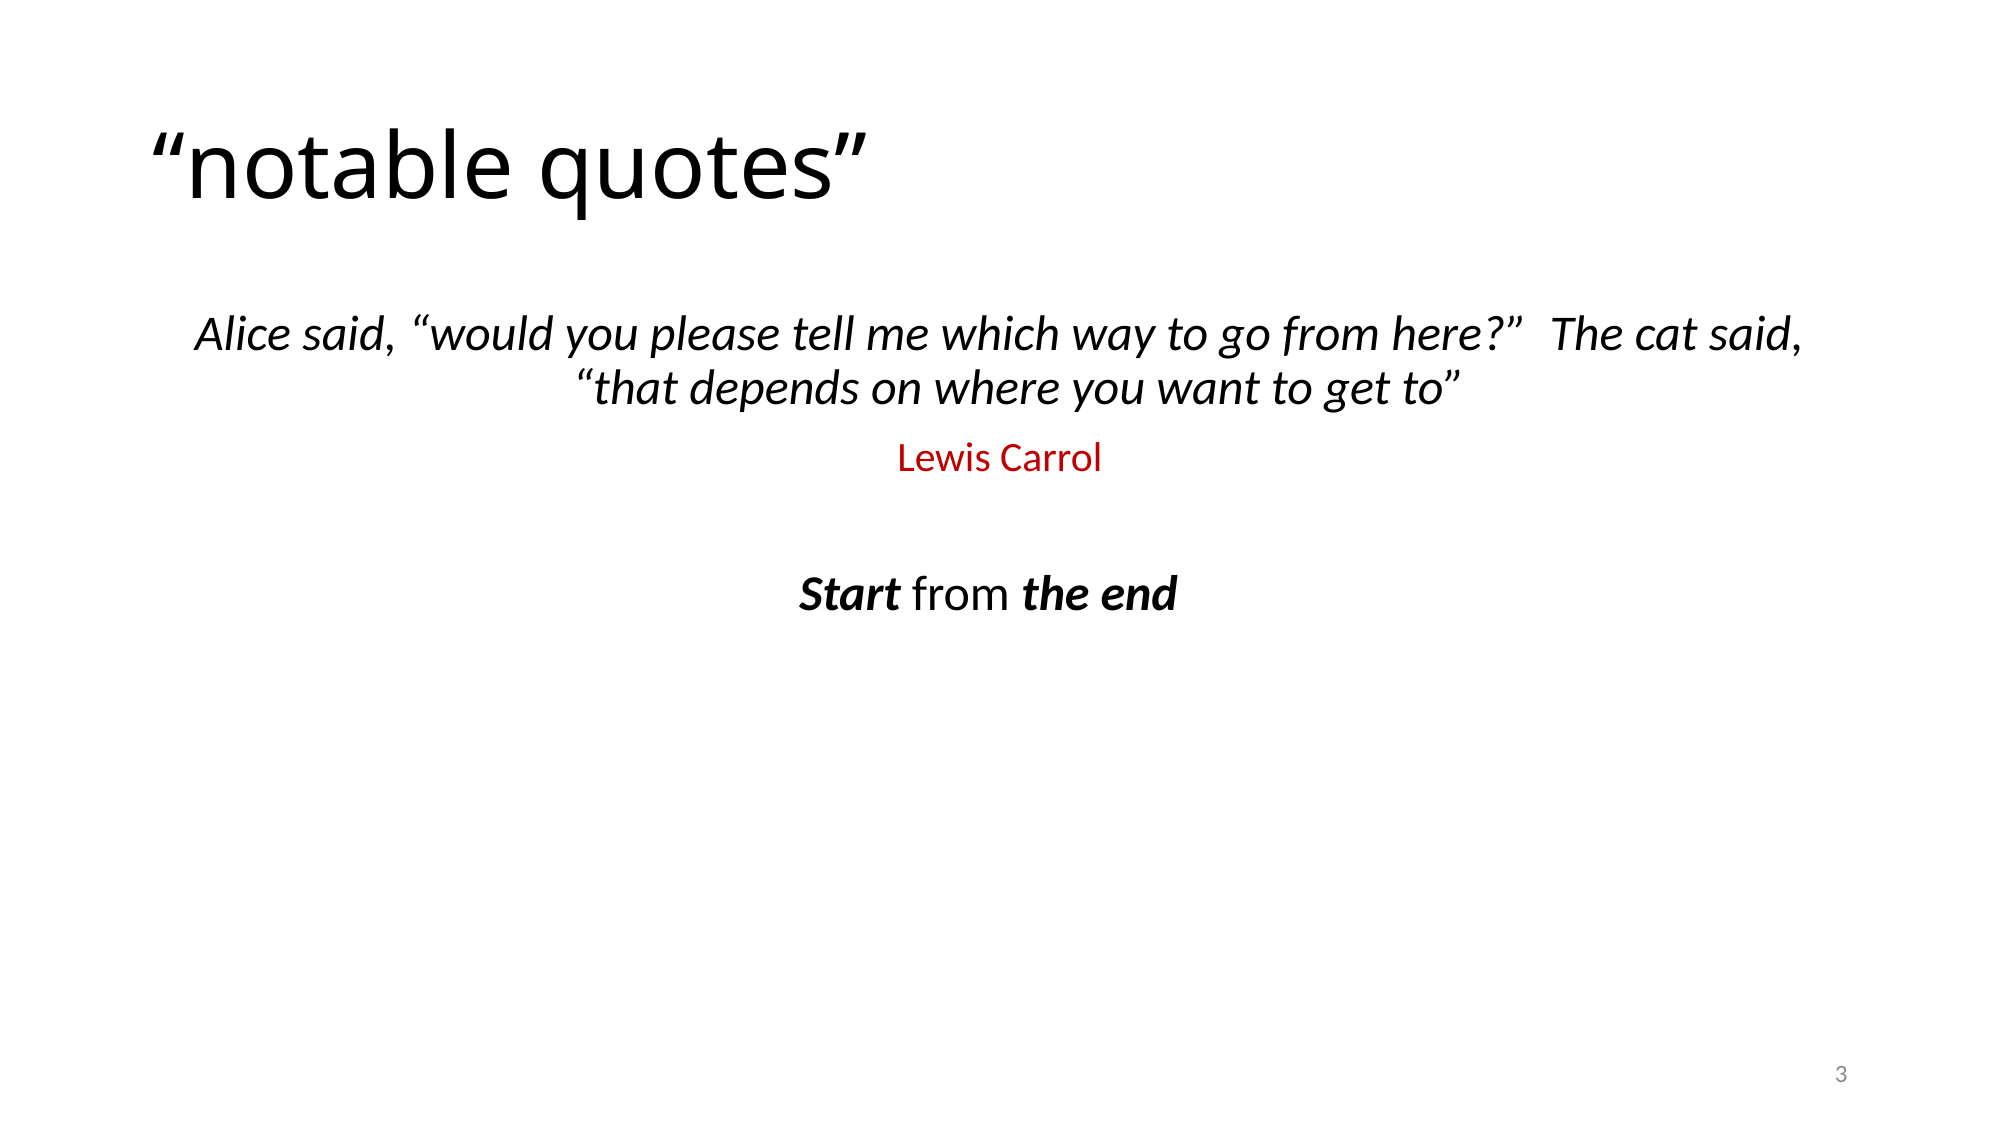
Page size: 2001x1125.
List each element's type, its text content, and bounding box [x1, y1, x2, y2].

slide_number 3 [1412, 1042, 1863, 1103]
list Alice said, “would you please tell me which way to go from here?” The cat said, “that depends on where you want to get to” Lewis Carrol Start from the end [137, 299, 1863, 1014]
title “notable quotes” [137, 59, 1863, 278]
